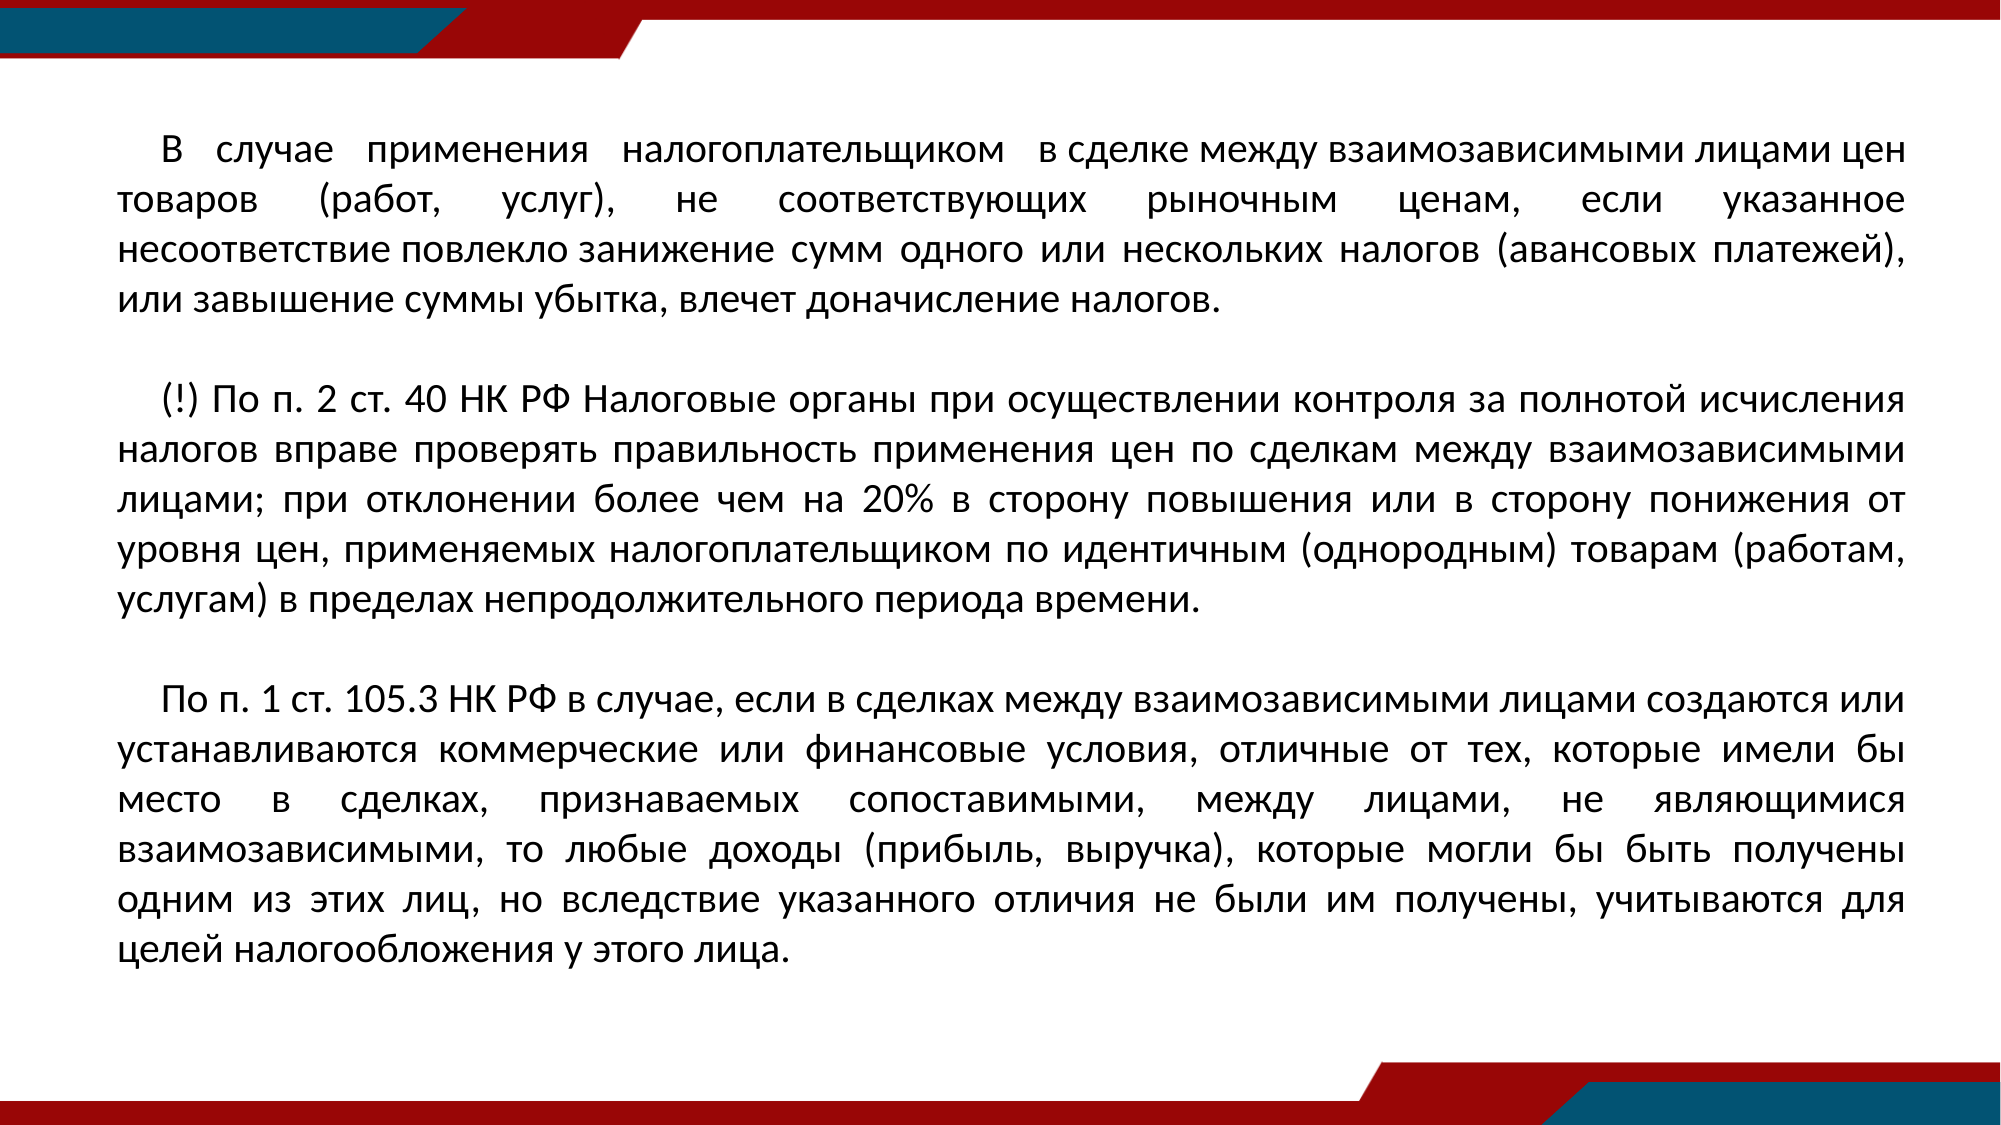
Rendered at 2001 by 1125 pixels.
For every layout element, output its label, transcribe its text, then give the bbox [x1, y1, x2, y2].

picture [0, 0, 2001, 1125]
text_box В случае применения налогоплательщиком в сделке между взаимозависимыми лицами цен товаров (работ, услуг), не соответствующих рыночным ценам, если указанное несоответствие повлекло занижение сумм одного или нескольких налогов (авансовых платежей), или завышение суммы убытка, влечет доначисление налогов. (!) По п. 2 ст. 40 НК РФ Налоговые органы при осуществлении контроля за полнотой исчисления налогов вправе проверять правильность применения цен по сделкам между взаимозависимыми лицами; при отклонении более чем на 20% в сторону повышения или в сторону понижения от уровня цен, применяемых налогоплательщиком по идентичным (однородным) товарам (работам, услугам) в пределах непродолжительного периода времени. По п. 1 ст. 105.3 НК РФ в случае, если в сделках между взаимозависимыми лицами создаются или устанавливаются коммерческие или финансовые условия, отличные от тех, которые имели бы место в сделках, признаваемых сопоставимыми, между лицами, не являющимися взаимозависимыми, то любые доходы (прибыль, выручка), которые могли бы быть получены одним из этих лиц, но вследствие указанного отличия не были им получены, учитываются для целей налогообложения у этого лица. [102, 113, 1922, 1029]
